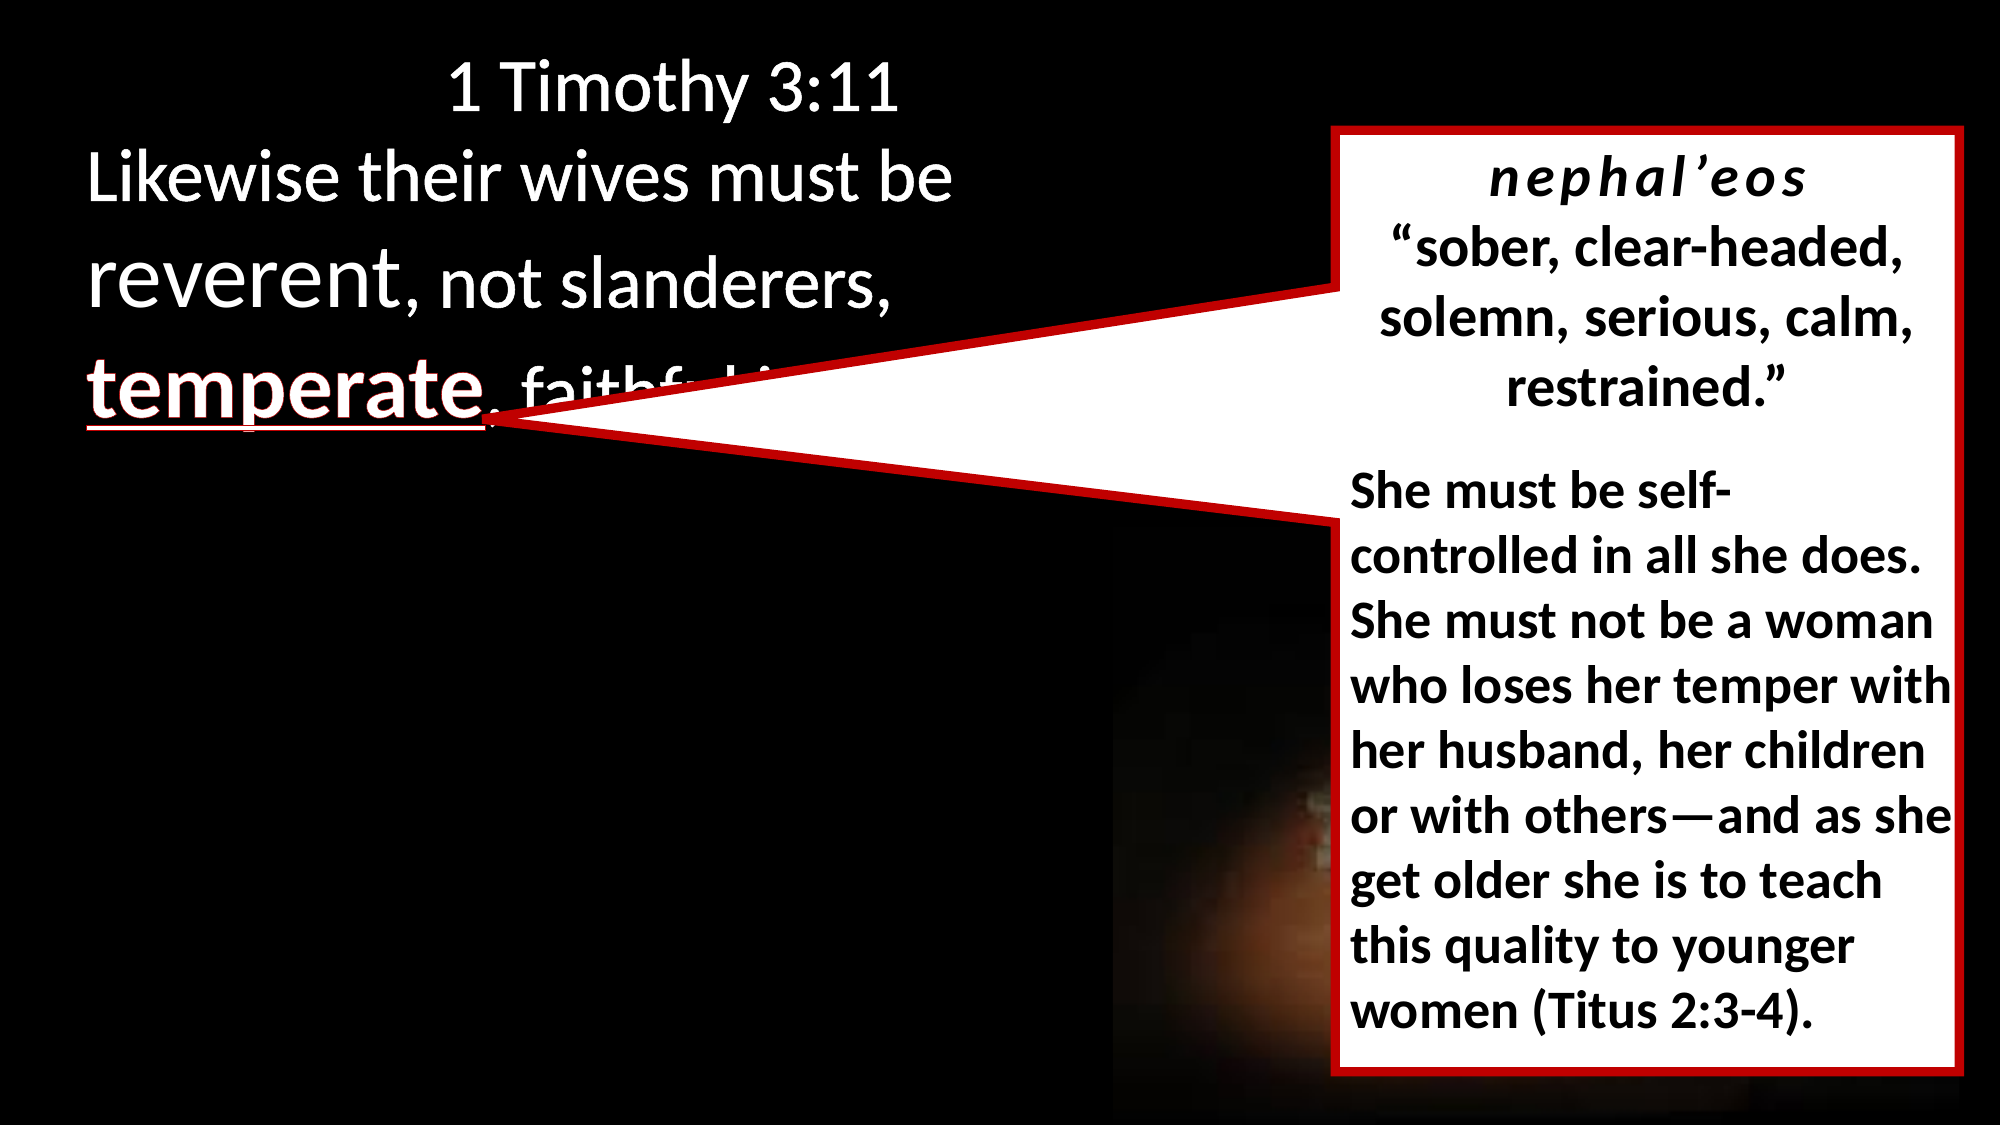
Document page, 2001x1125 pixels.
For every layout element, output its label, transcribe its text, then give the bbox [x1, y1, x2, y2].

text_box She must be self-controlled in all she does. She must not be a woman who loses her temper with her husband, her children or with others—and as she get older she is to teach this quality to younger women (Titus 2:3-4). [1335, 447, 1977, 1047]
picture [1112, 527, 1960, 1125]
text_box nephal’eos “sober, clear-headed, solemn, serious, calm, restrained.” [482, 130, 1960, 523]
text_box 1 Timothy 3:11 Likewise their wives must be reverent, not slanderers, temperate, faithful in all things. [71, 28, 1274, 444]
